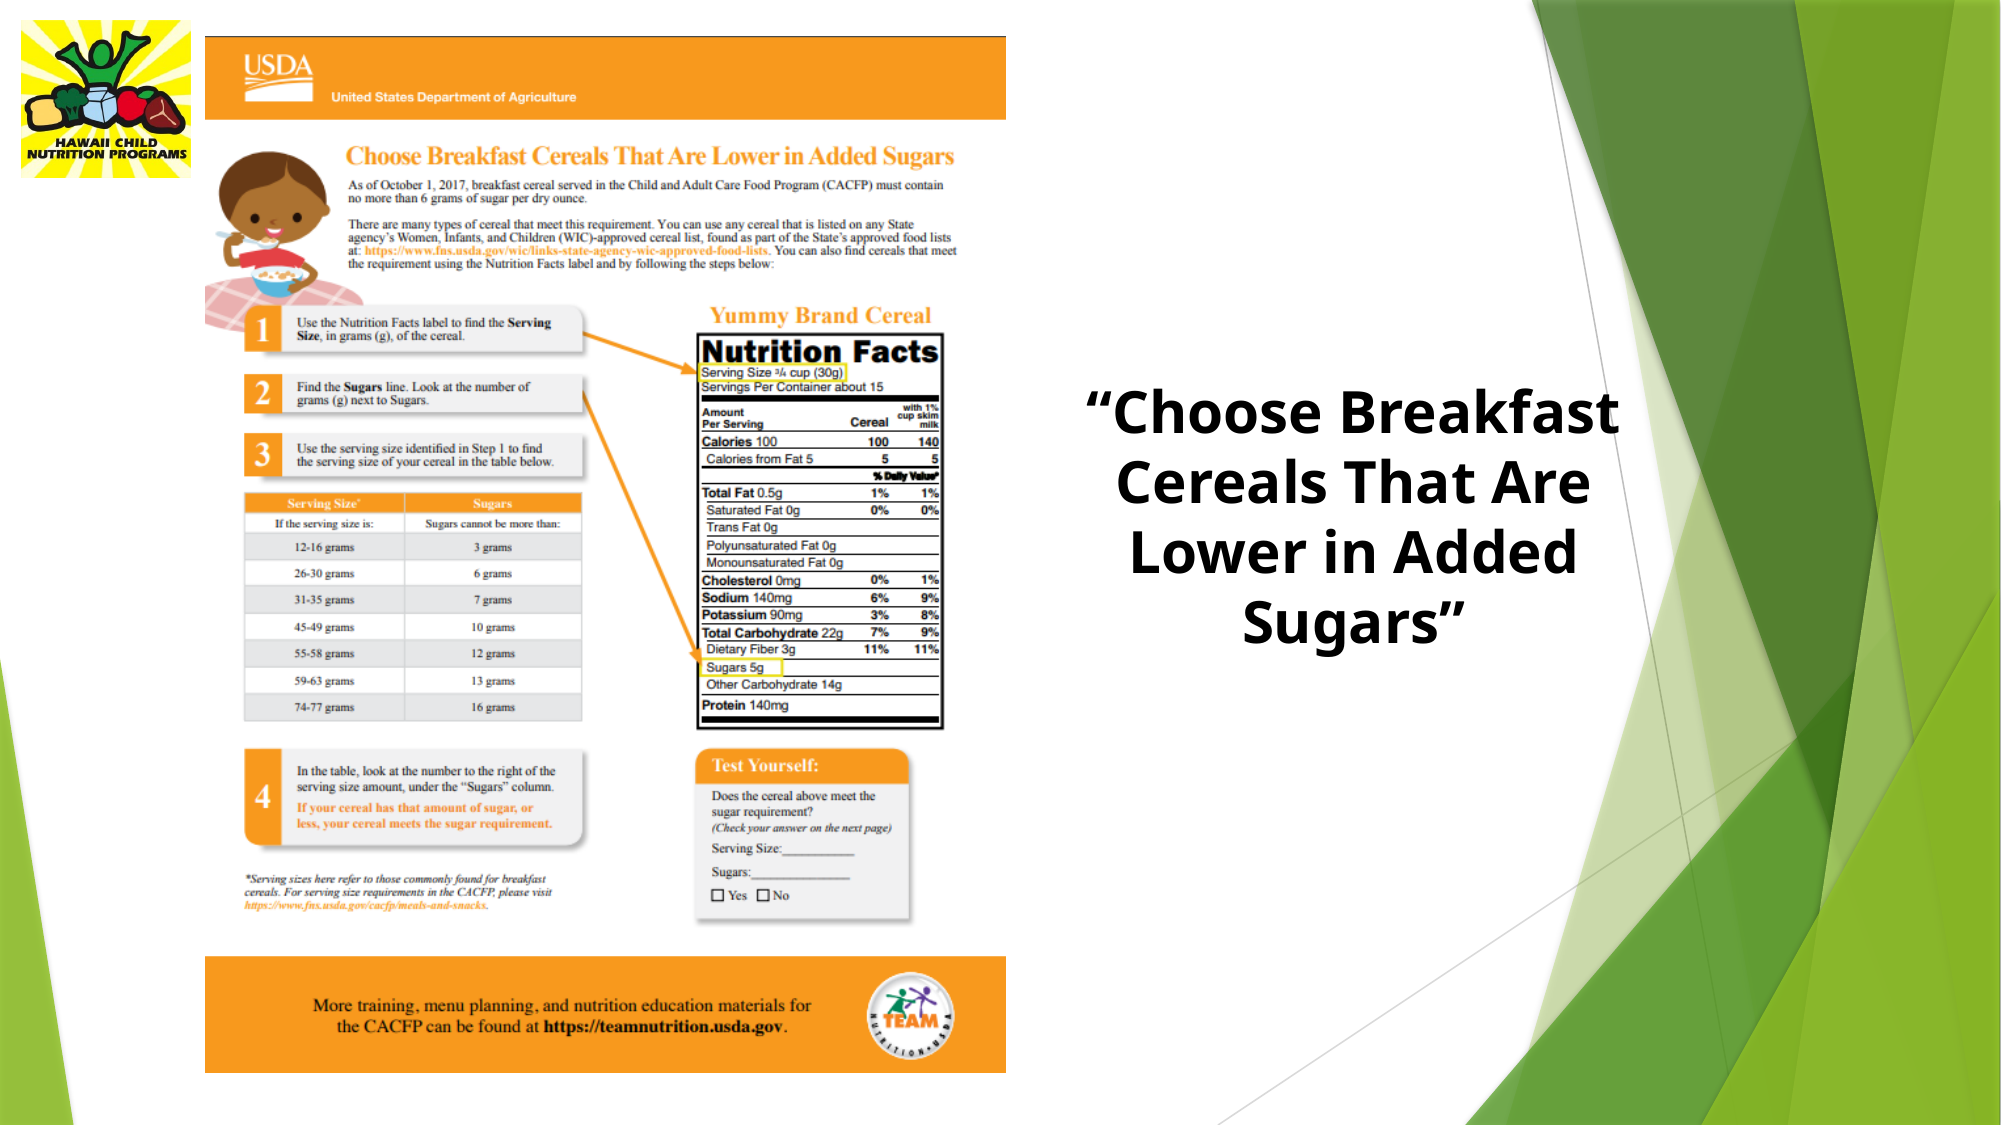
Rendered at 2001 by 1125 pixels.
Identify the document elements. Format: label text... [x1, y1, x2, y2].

picture [21, 20, 191, 178]
text_box “Choose Breakfast Cereals That Are Lower in Added Sugars” [1011, 368, 1703, 663]
picture [204, 36, 1006, 1073]
